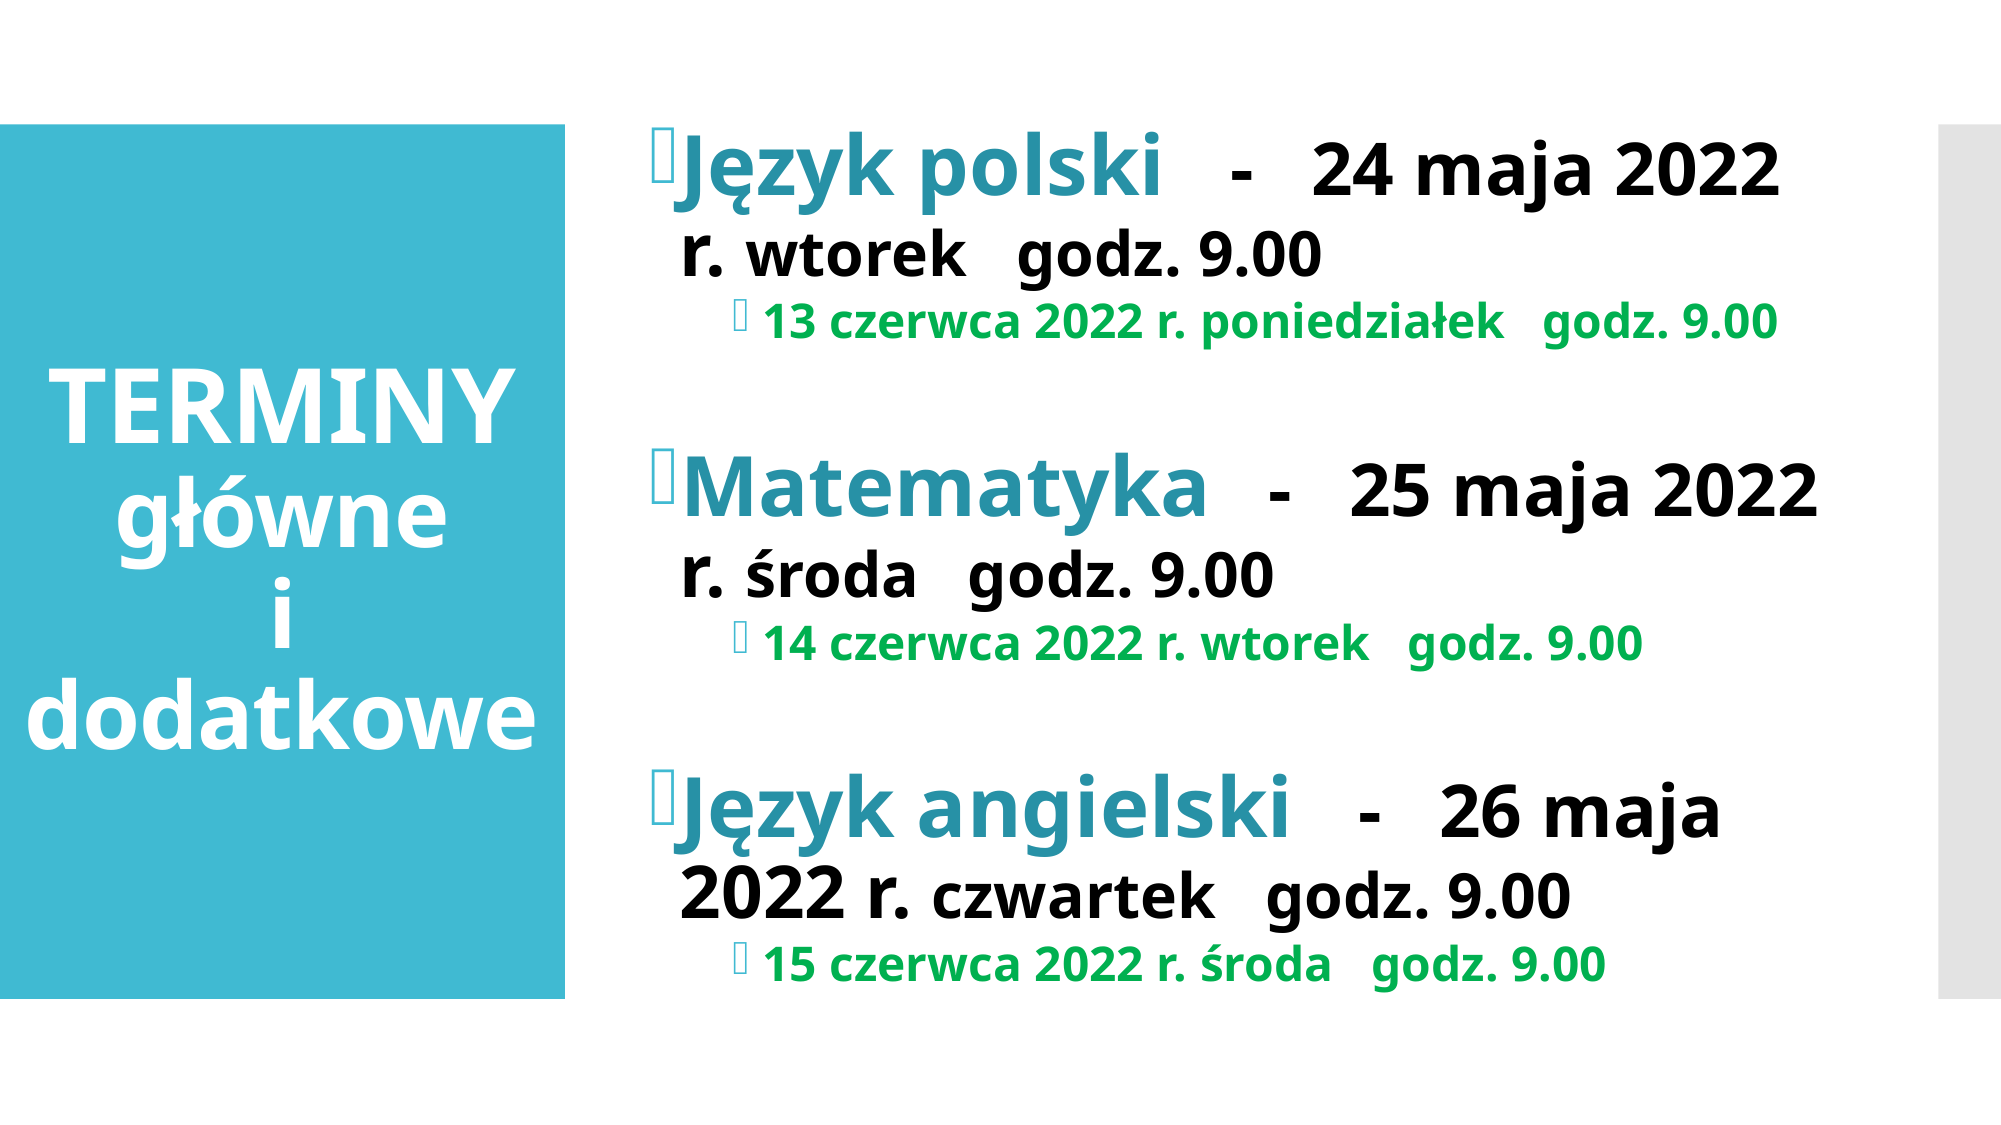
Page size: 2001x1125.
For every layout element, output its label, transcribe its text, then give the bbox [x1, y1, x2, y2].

title TERMINY główne i dodatkowe [0, 184, 564, 940]
list Język polski - 24 maja 2022 r. wtorek godz. 9.00 13 czerwca 2022 r. poniedziałek godz. 9.00 Matematyka - 25 maja 2022 r. środa godz. 9.00 14 czerwca 2022 r. wtorek godz. 9.00 Język angielski - 26 maja 2022 r. czwartek godz. 9.00 15 czerwca 2022 r. środa godz. 9.00 [634, 81, 1835, 1110]
